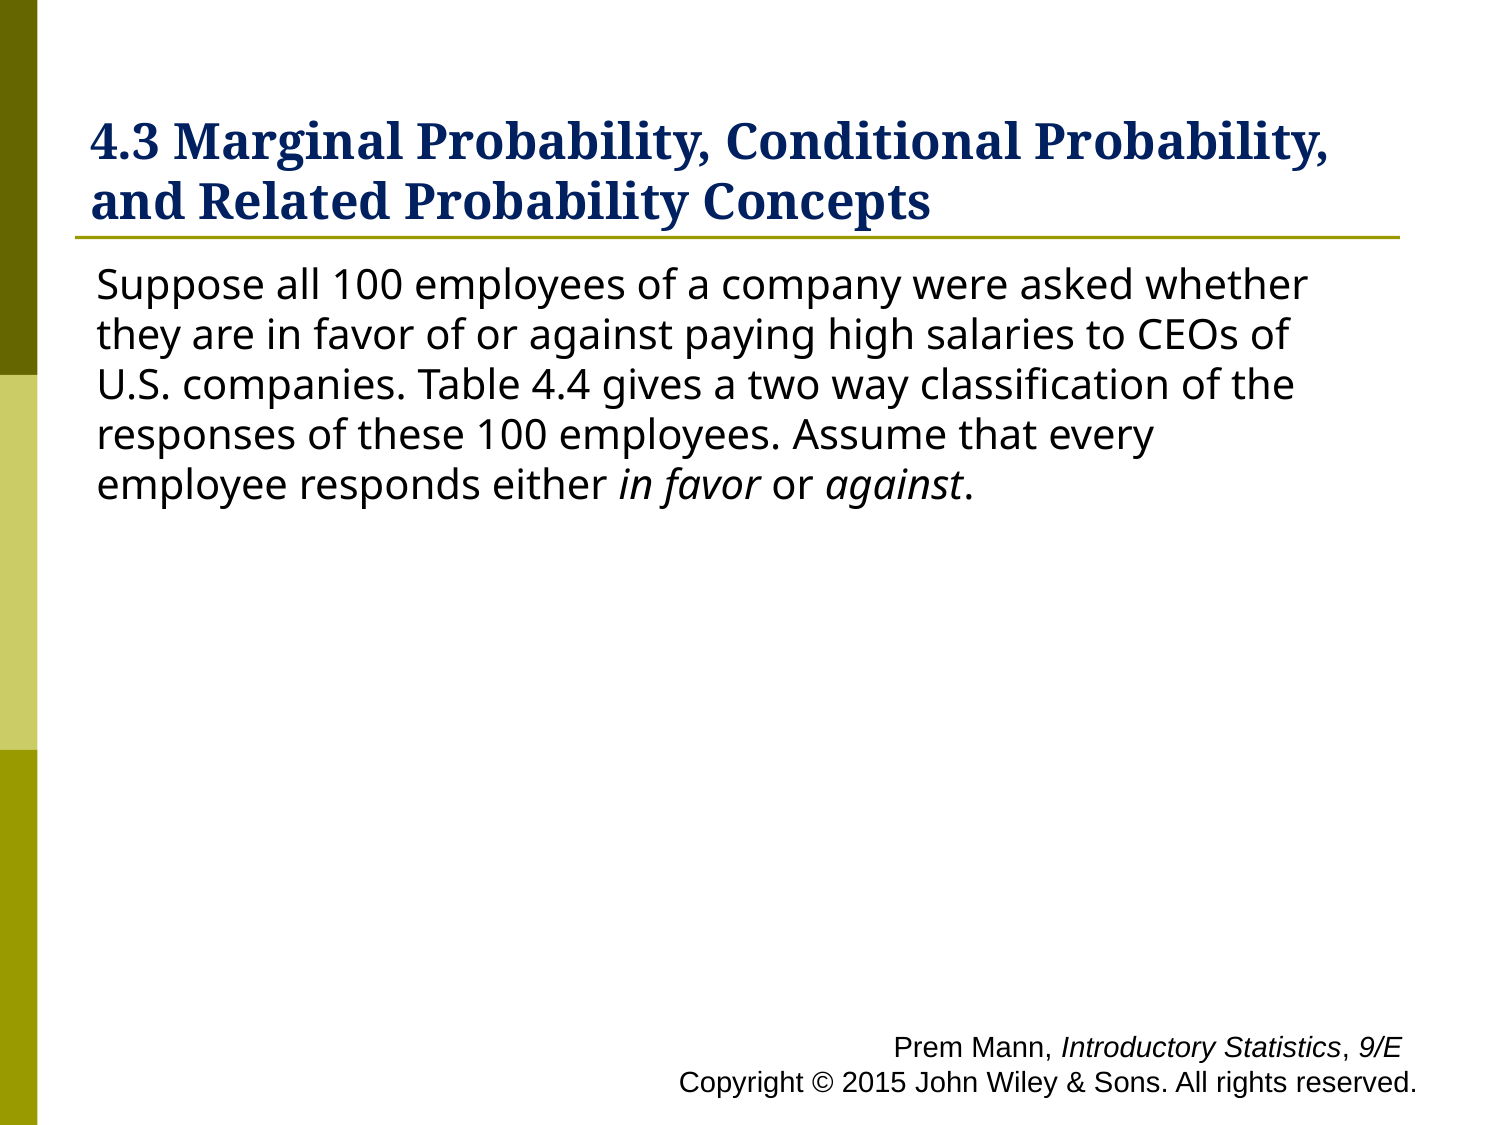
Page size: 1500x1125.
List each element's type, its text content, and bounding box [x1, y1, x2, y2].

title 4.3 Marginal Probability, Conditional Probability, and Related Probability Concepts [75, 50, 1425, 237]
text_box Prem Mann, Introductory Statistics, 9/E Copyright © 2015 John Wiley & Sons. All rights reserved. [664, 1020, 1449, 1106]
list Suppose all 100 employees of a company were asked whether they are in favor of or against paying high salaries to CEOs of U.S. companies. Table 4.4 gives a two way classification of the responses of these 100 employees. Assume that every employee responds either in favor or against. [24, 249, 1348, 638]
